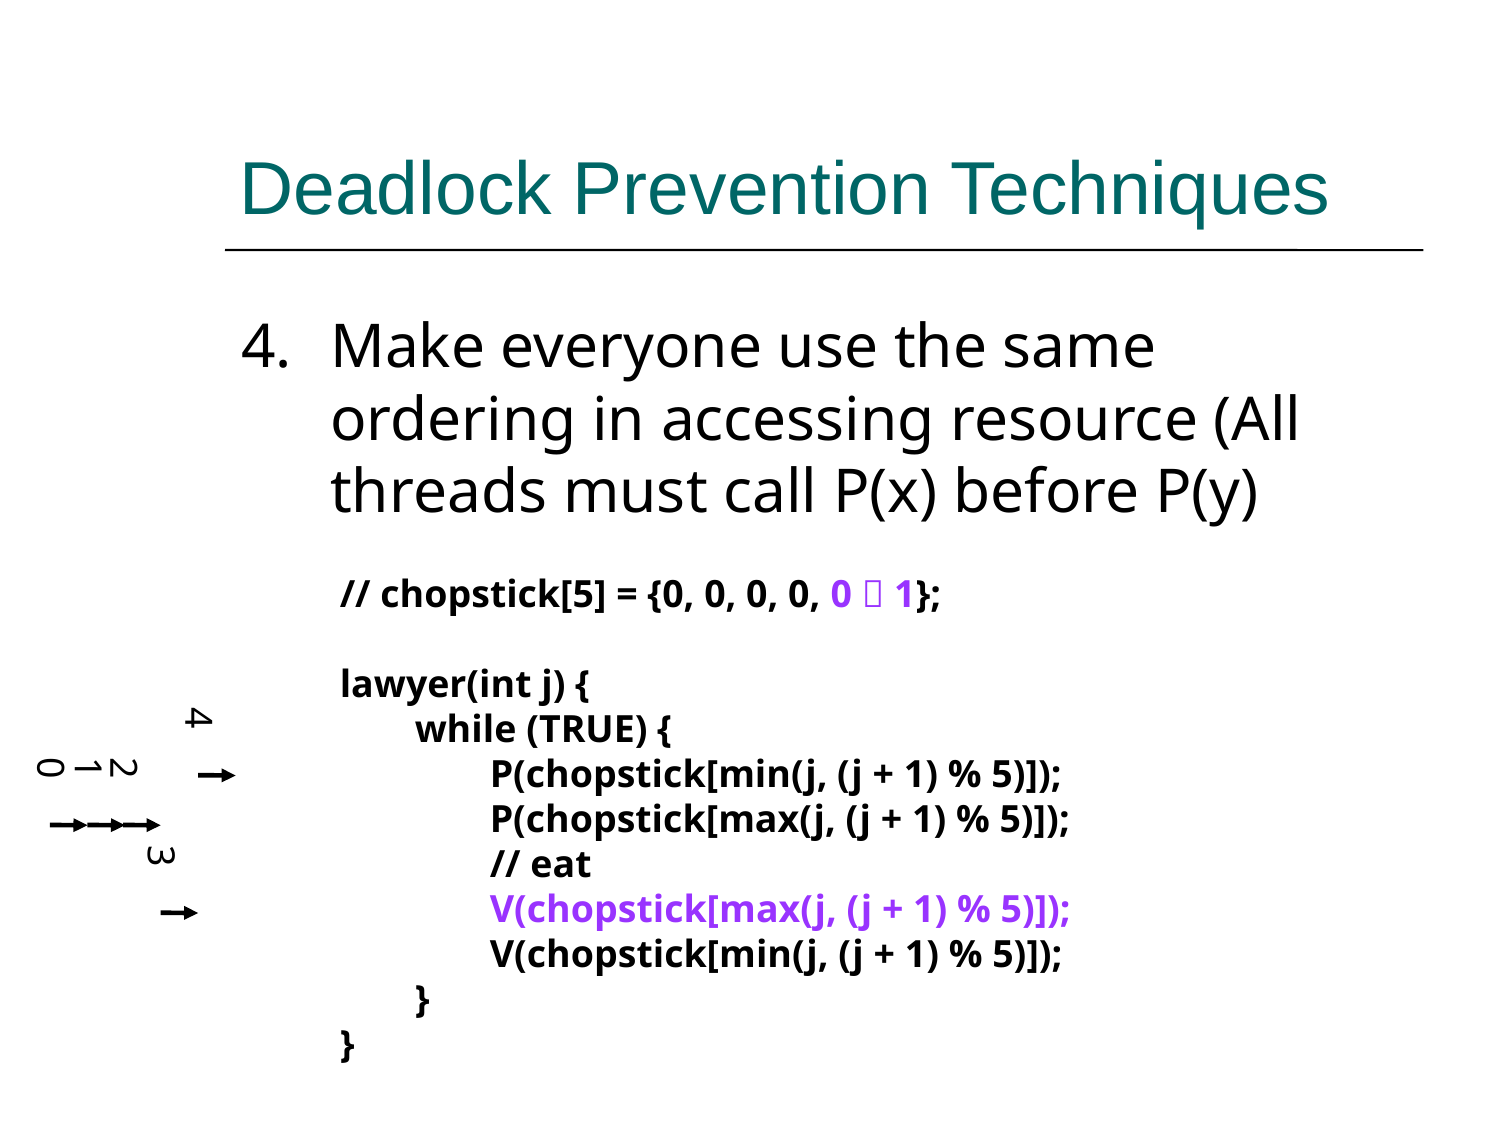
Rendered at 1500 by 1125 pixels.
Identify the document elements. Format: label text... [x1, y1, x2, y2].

text_box Deadlock Prevention Techniques [224, 49, 1425, 237]
text_box [160, 906, 199, 920]
text_box 4. Make everyone use the same ordering in accessing resource (All threads must call P(x) before P(y) [224, 299, 1425, 975]
text_box 0 [15, 749, 52, 790]
text_box // chopstick[5] = {0, 0, 0, 0, 0  1}; lawyer(int j) { while (TRUE) { P(chopstick[min(j, (j + 1) % 5)]); P(chopstick[max(j, (j + 1) % 5)]); // eat V(chopstick[max(j, (j + 1) % 5)]); V(chopstick[min(j, (j + 1) % 5)]); } } [324, 562, 1400, 1073]
text_box 2 [88, 749, 163, 790]
text_box 1 [52, 749, 88, 790]
text_box [87, 818, 124, 832]
text_box [49, 818, 87, 832]
text_box [198, 769, 236, 782]
text_box 4 [163, 699, 238, 740]
text_box [123, 818, 161, 832]
text_box 3 [125, 837, 201, 877]
